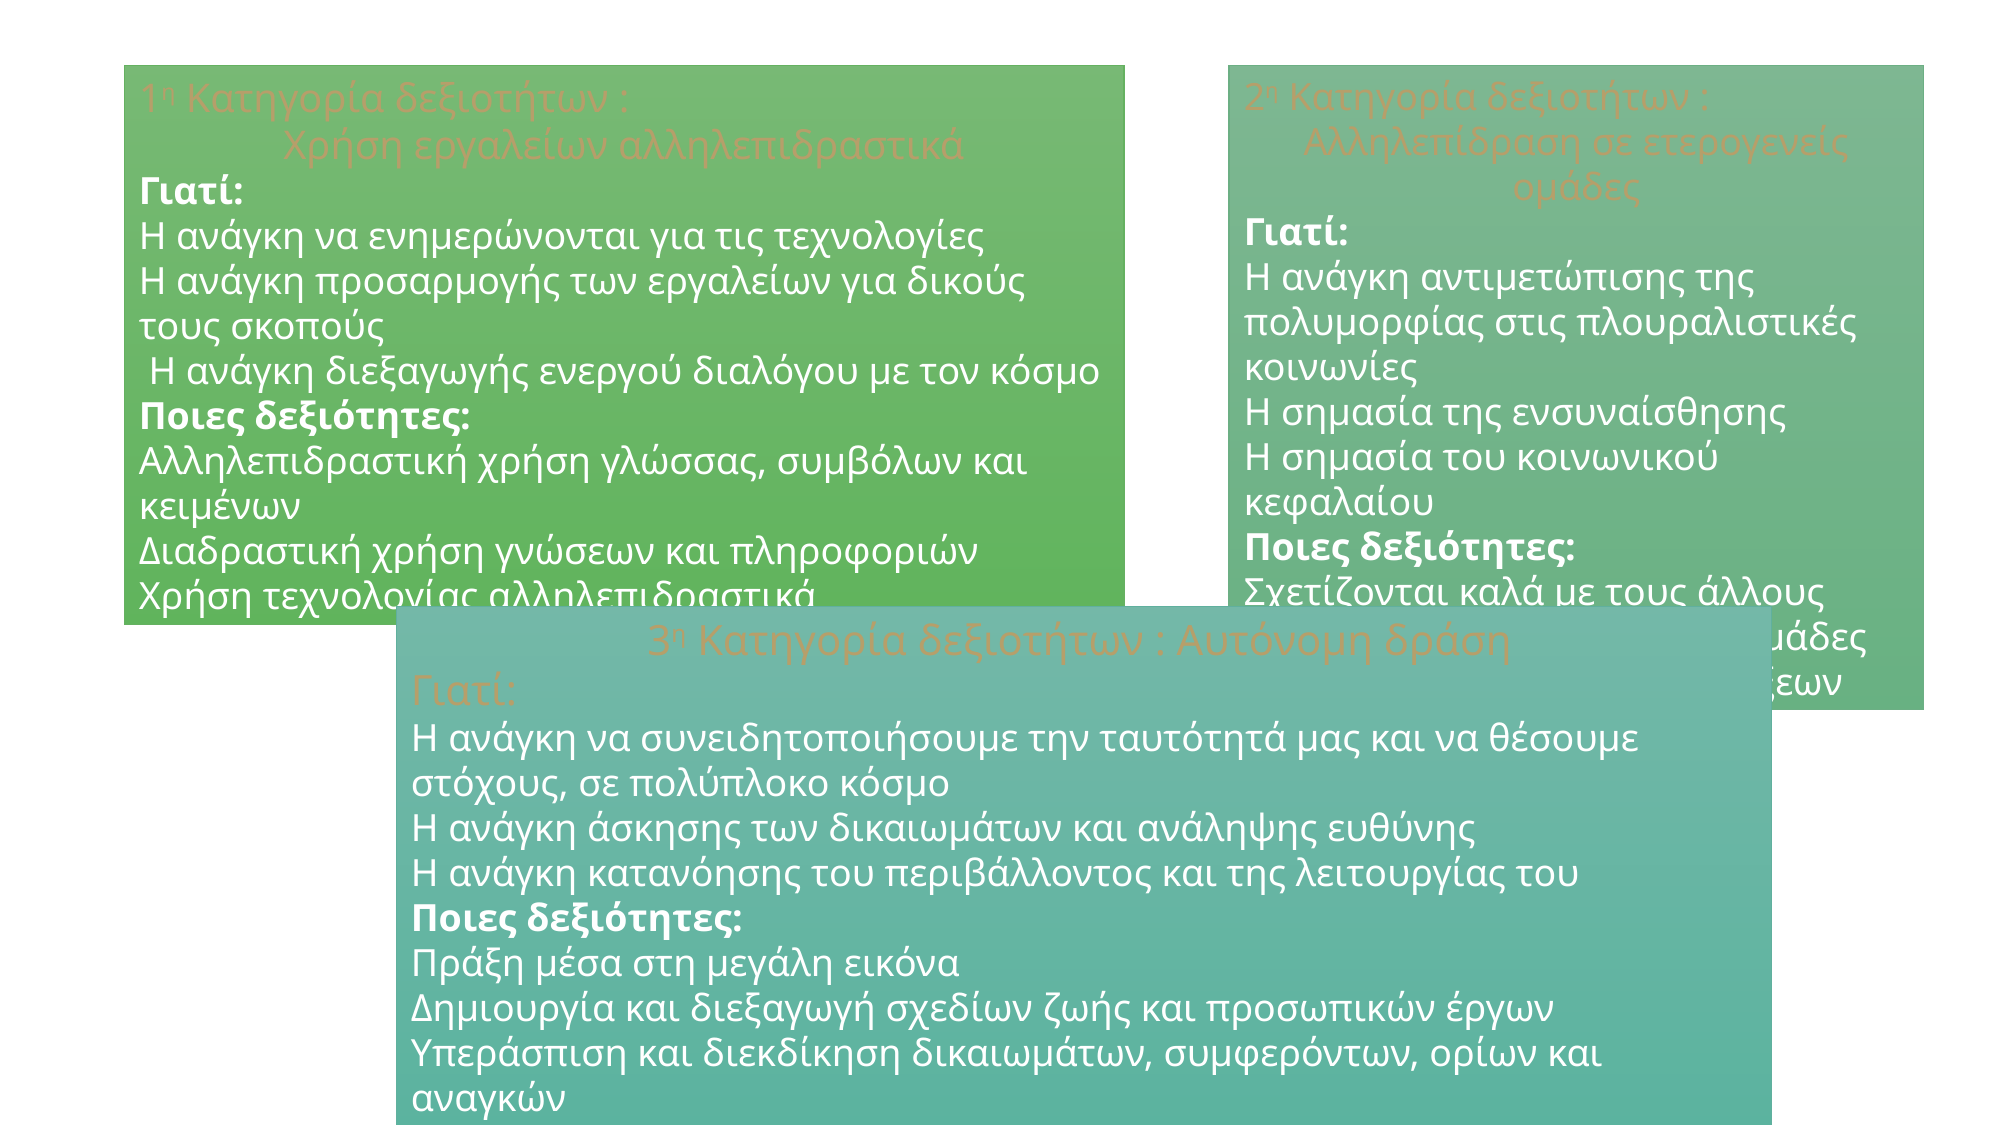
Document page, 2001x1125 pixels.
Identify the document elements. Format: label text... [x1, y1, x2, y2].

text_box 3η Κατηγορία δεξιοτήτων : Αυτόνομη δράση Γιατί: Η ανάγκη να συνειδητοποιήσουμε την ταυτότητά μας και να θέσουμε στόχους, σε πολύπλοκο κόσμο Η ανάγκη άσκησης των δικαιωμάτων και ανάληψης ευθύνης Η ανάγκη κατανόησης του περιβάλλοντος και της λειτουργίας του Ποιες δεξιότητες: Πράξη μέσα στη μεγάλη εικόνα Δημιουργία και διεξαγωγή σχεδίων ζωής και προσωπικών έργων Υπεράσπιση και διεκδίκηση δικαιωμάτων, συμφερόντων, ορίων και αναγκών [396, 606, 1772, 1125]
text_box 1η Κατηγορία δεξιοτήτων : Χρήση εργαλείων αλληλεπιδραστικά Γιατί: Η ανάγκη να ενημερώνονται για τις τεχνολογίες Η ανάγκη προσαρμογής των εργαλείων για δικούς τους σκοπούς Η ανάγκη διεξαγωγής ενεργού διαλόγου με τον κόσμο Ποιες δεξιότητες: Αλληλεπιδραστική χρήση γλώσσας, συμβόλων και κειμένων Διαδραστική χρήση γνώσεων και πληροφοριών Χρήση τεχνολογίας αλληλεπιδραστικά [124, 65, 1125, 625]
text_box 2η Κατηγορία δεξιοτήτων : Αλληλεπίδραση σε ετερογενείς ομάδες Γιατί: Η ανάγκη αντιμετώπισης της πολυμορφίας στις πλουραλιστικές κοινωνίες Η σημασία της ενσυναίσθησης Η σημασία του κοινωνικού κεφαλαίου Ποιες δεξιότητες: Σχετίζονται καλά με τους άλλους Συνεργασία, συνεργασία σε ομάδες Διαχείριση και επίλυση διενέξεων [1228, 65, 1924, 710]
